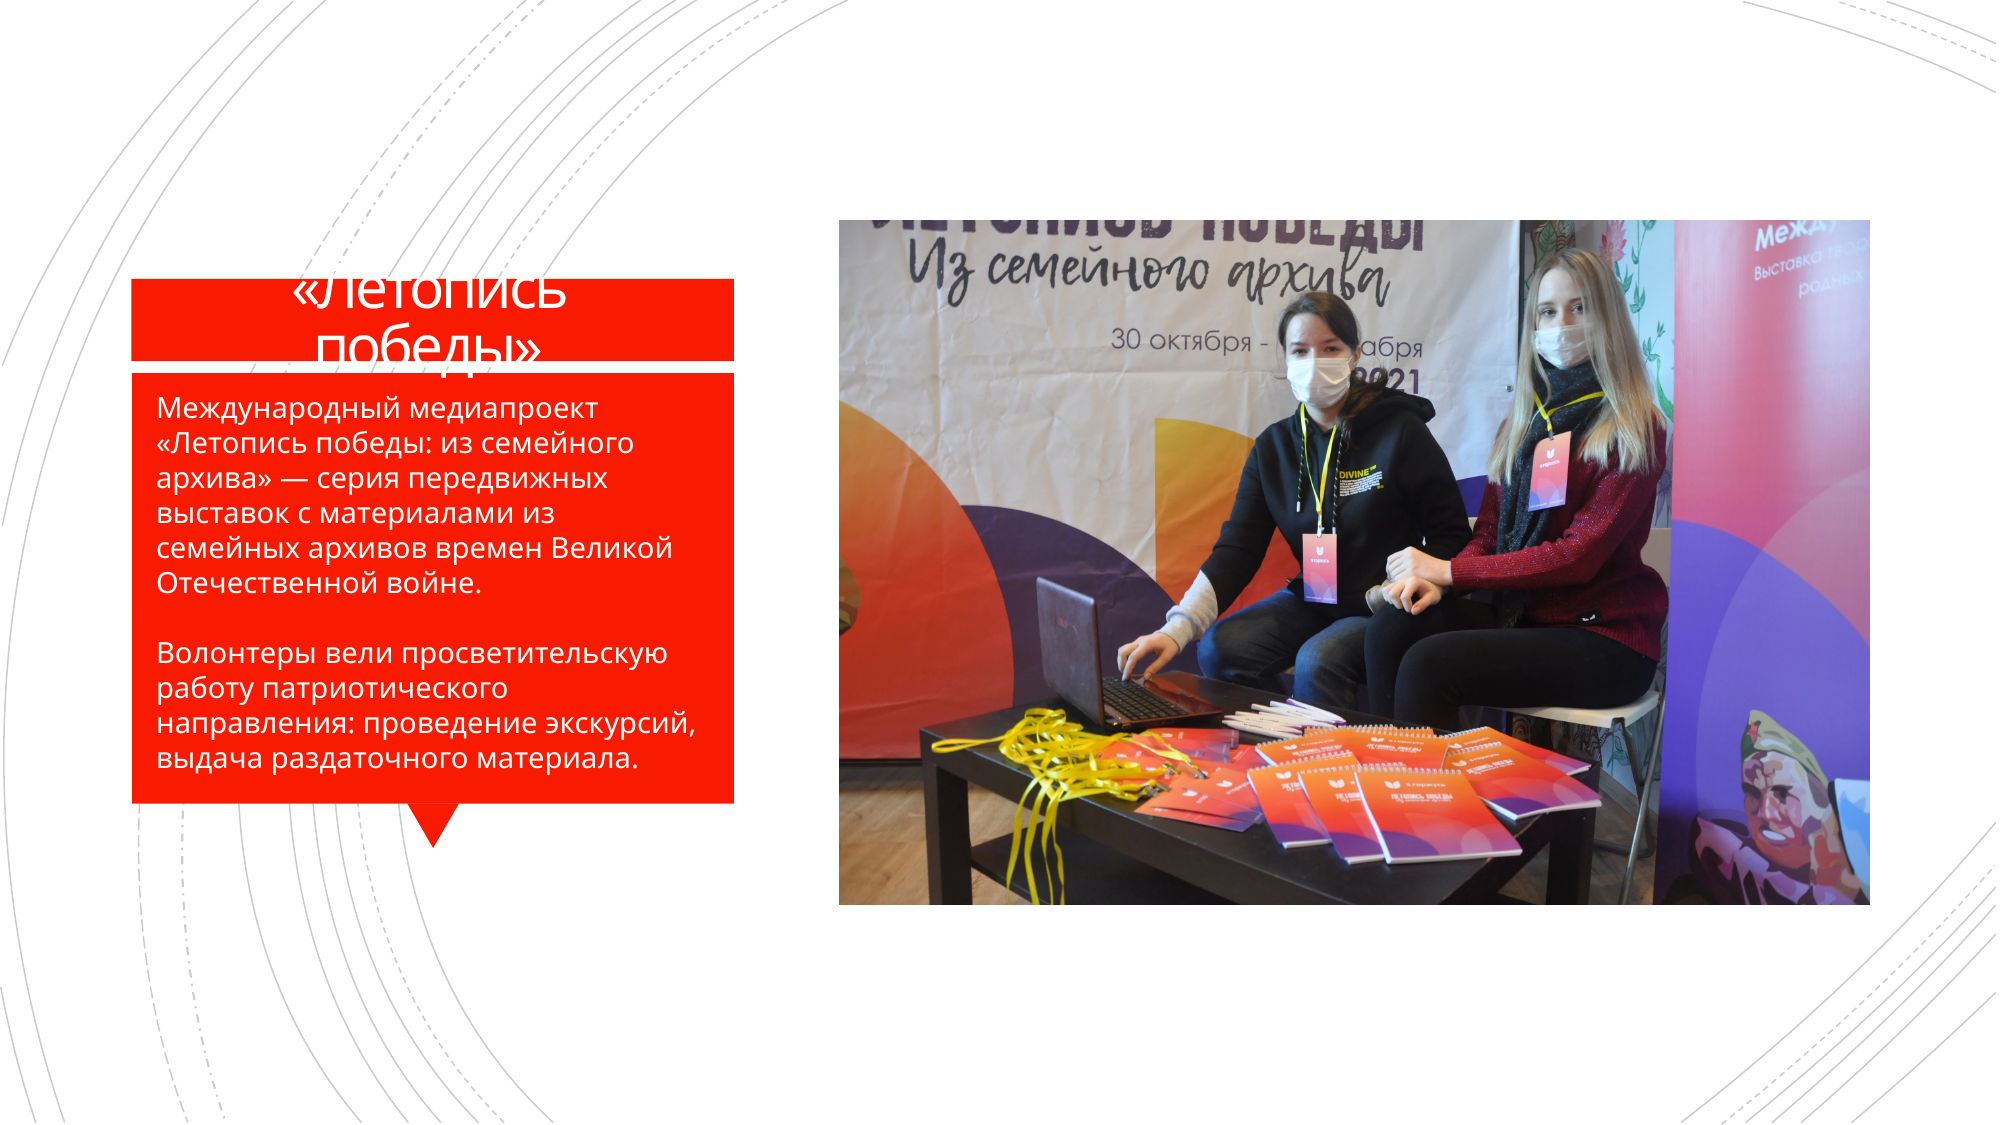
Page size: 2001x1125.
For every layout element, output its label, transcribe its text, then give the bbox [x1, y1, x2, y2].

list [839, 219, 1871, 905]
text_box Международный медиапроект «Летопись победы: из семейного архива» — серия передвижных выставок с материалами из семейных архивов времен Великой Отечественной войне. Волонтеры вели просветительскую работу патриотического направления: проведение экскурсий, выдача раздаточного материала. [141, 382, 716, 782]
title «Летопись победы» [141, 301, 716, 339]
